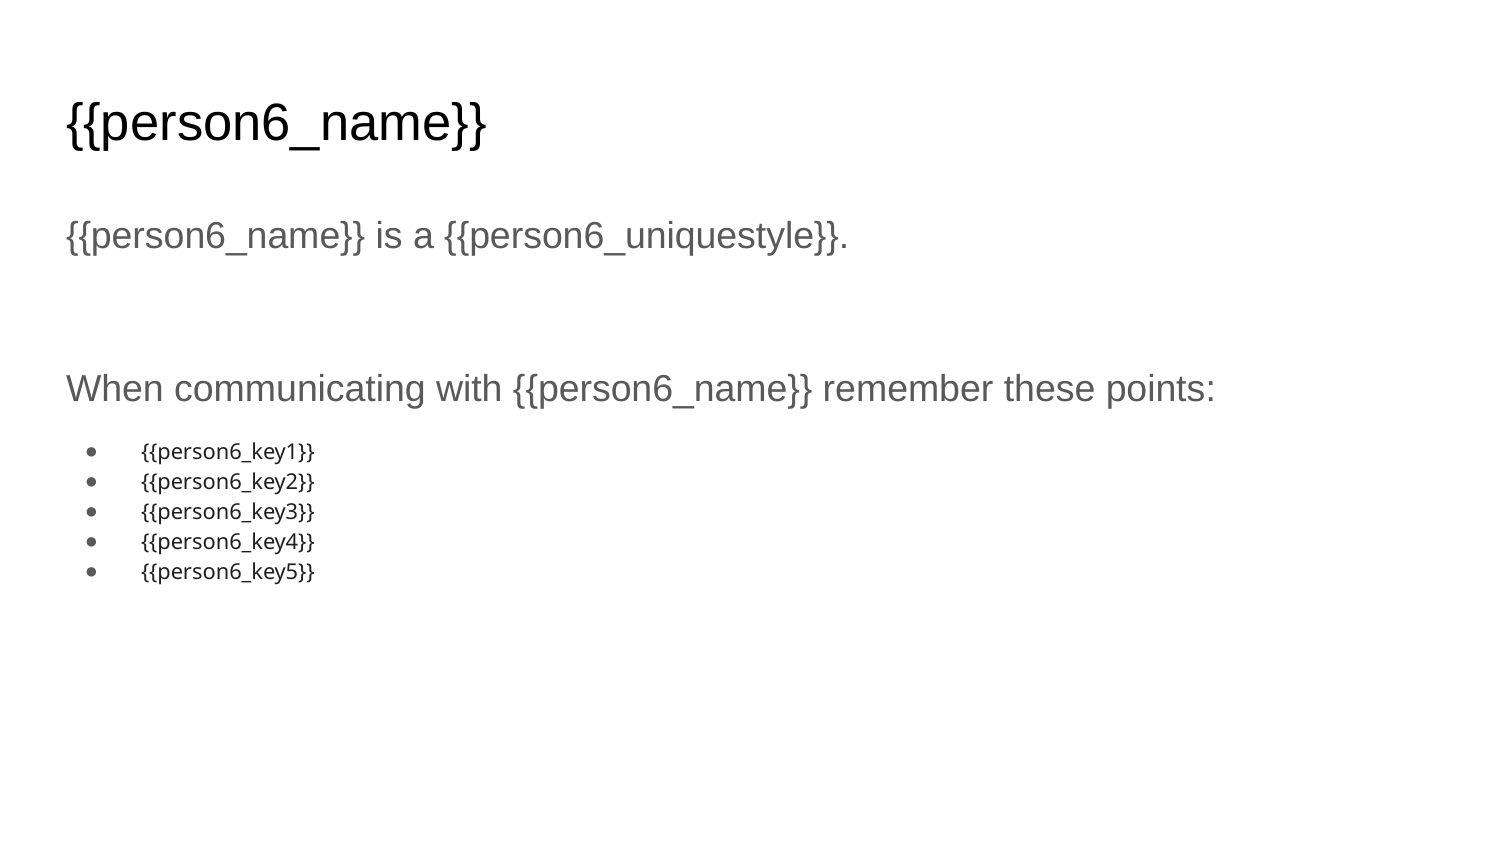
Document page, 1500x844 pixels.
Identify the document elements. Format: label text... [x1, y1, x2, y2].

list {{person6_name}} is a {{person6_uniquestyle}}. When communicating with {{person6_name}} remember these points: {{person6_key1}} {{person6_key2}} {{person6_key3}} {{person6_key4}} {{person6_key5}} [51, 189, 1449, 750]
title {{person6_name}} [51, 72, 1449, 167]
